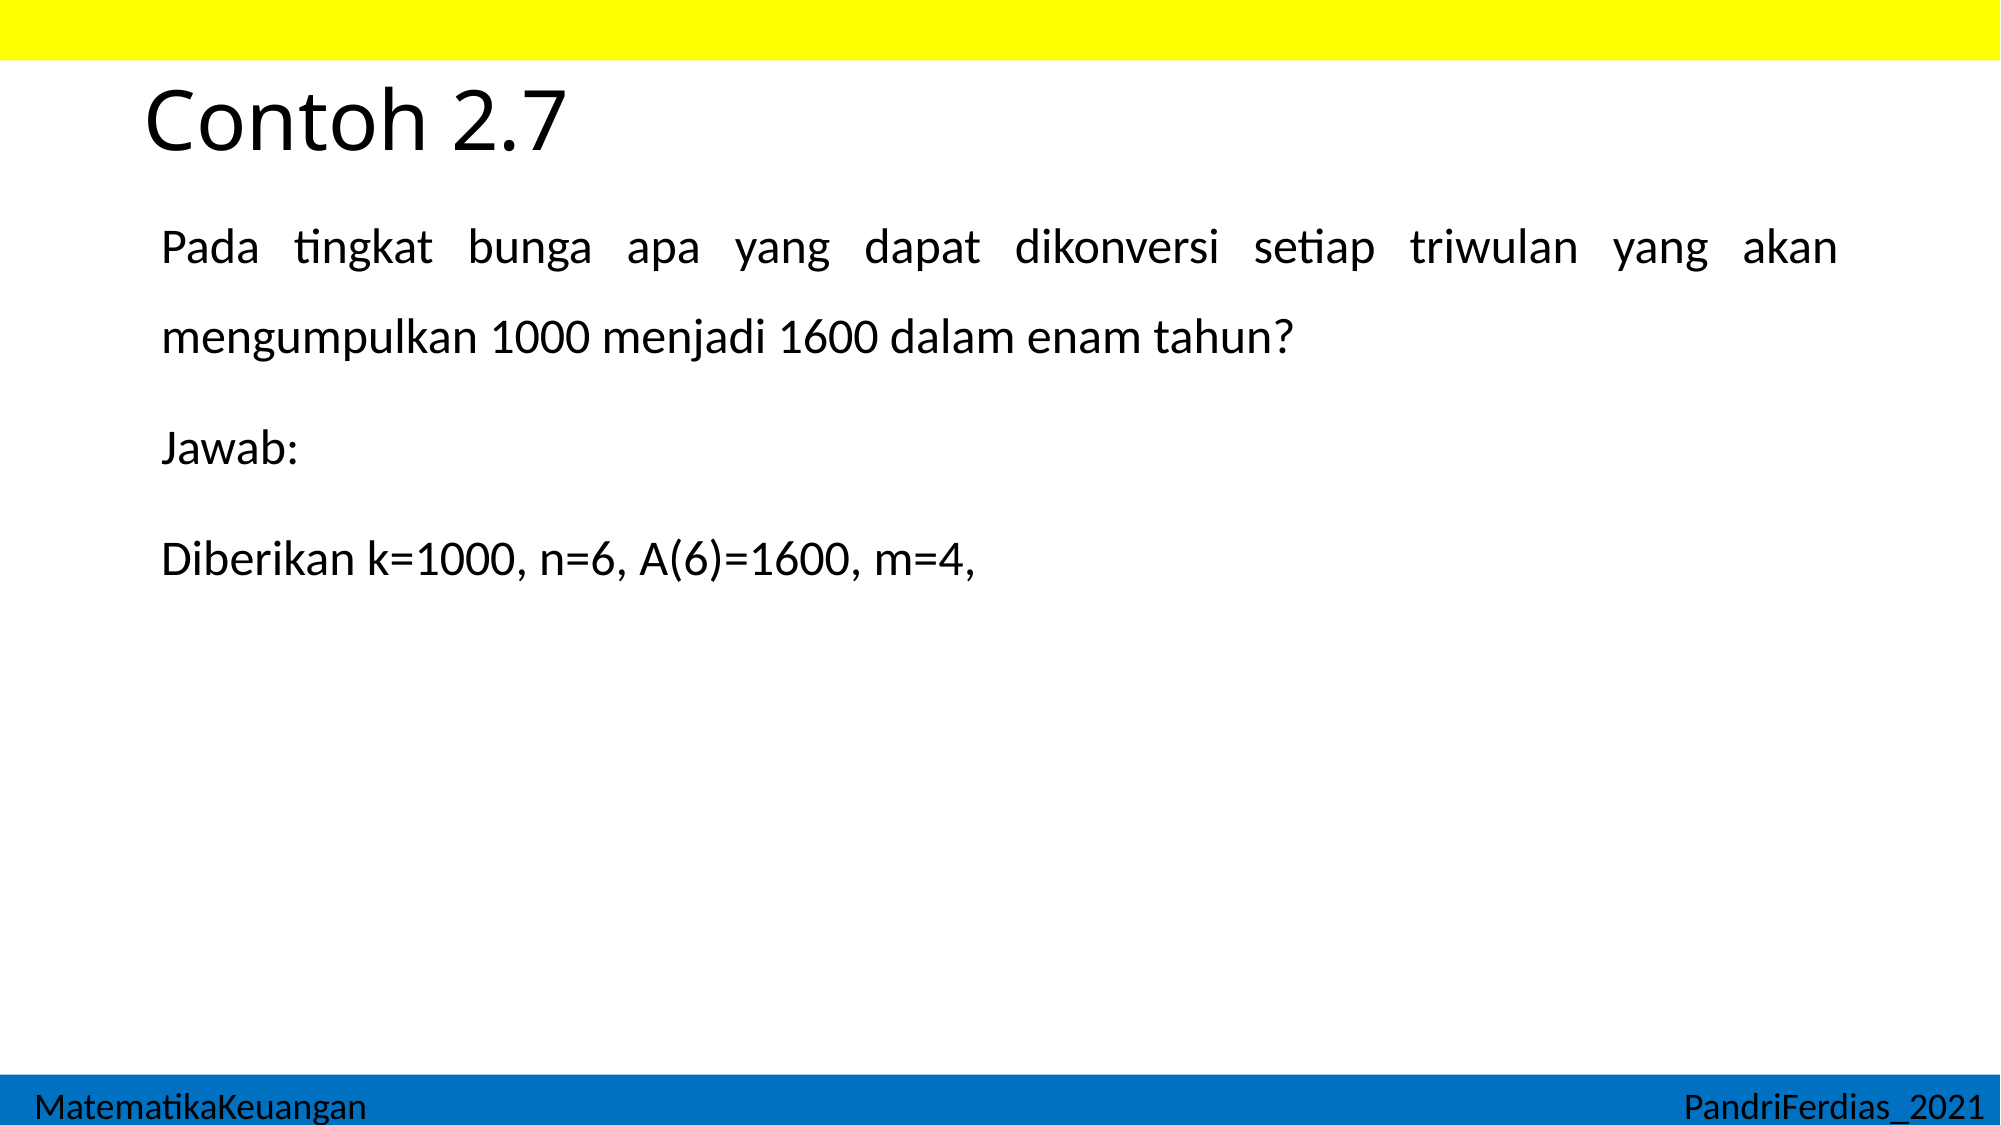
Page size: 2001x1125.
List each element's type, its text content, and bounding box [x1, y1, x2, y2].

text_box [0, 0, 2000, 61]
title Contoh 2.7 [128, 87, 1629, 177]
text_box MatematikaKeuangan PandriFerdias_2021 [0, 1074, 2000, 1125]
